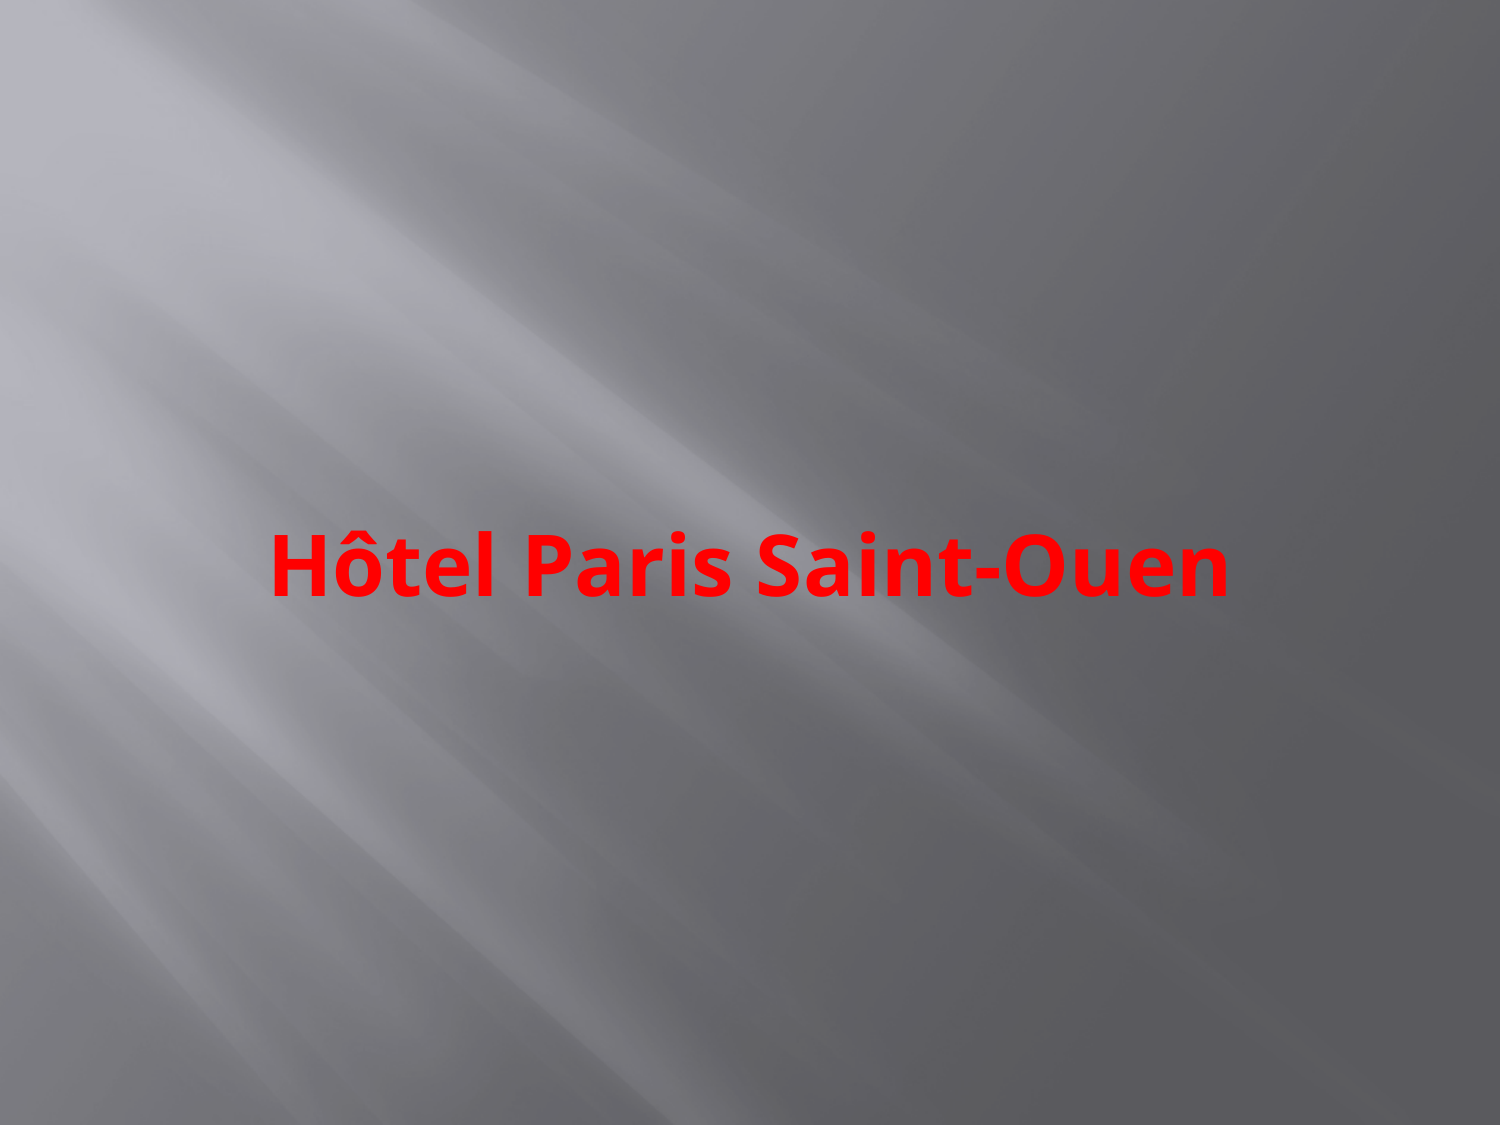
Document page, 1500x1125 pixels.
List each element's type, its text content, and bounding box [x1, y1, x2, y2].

title Hôtel Paris Saint-Ouen [75, 492, 1425, 633]
